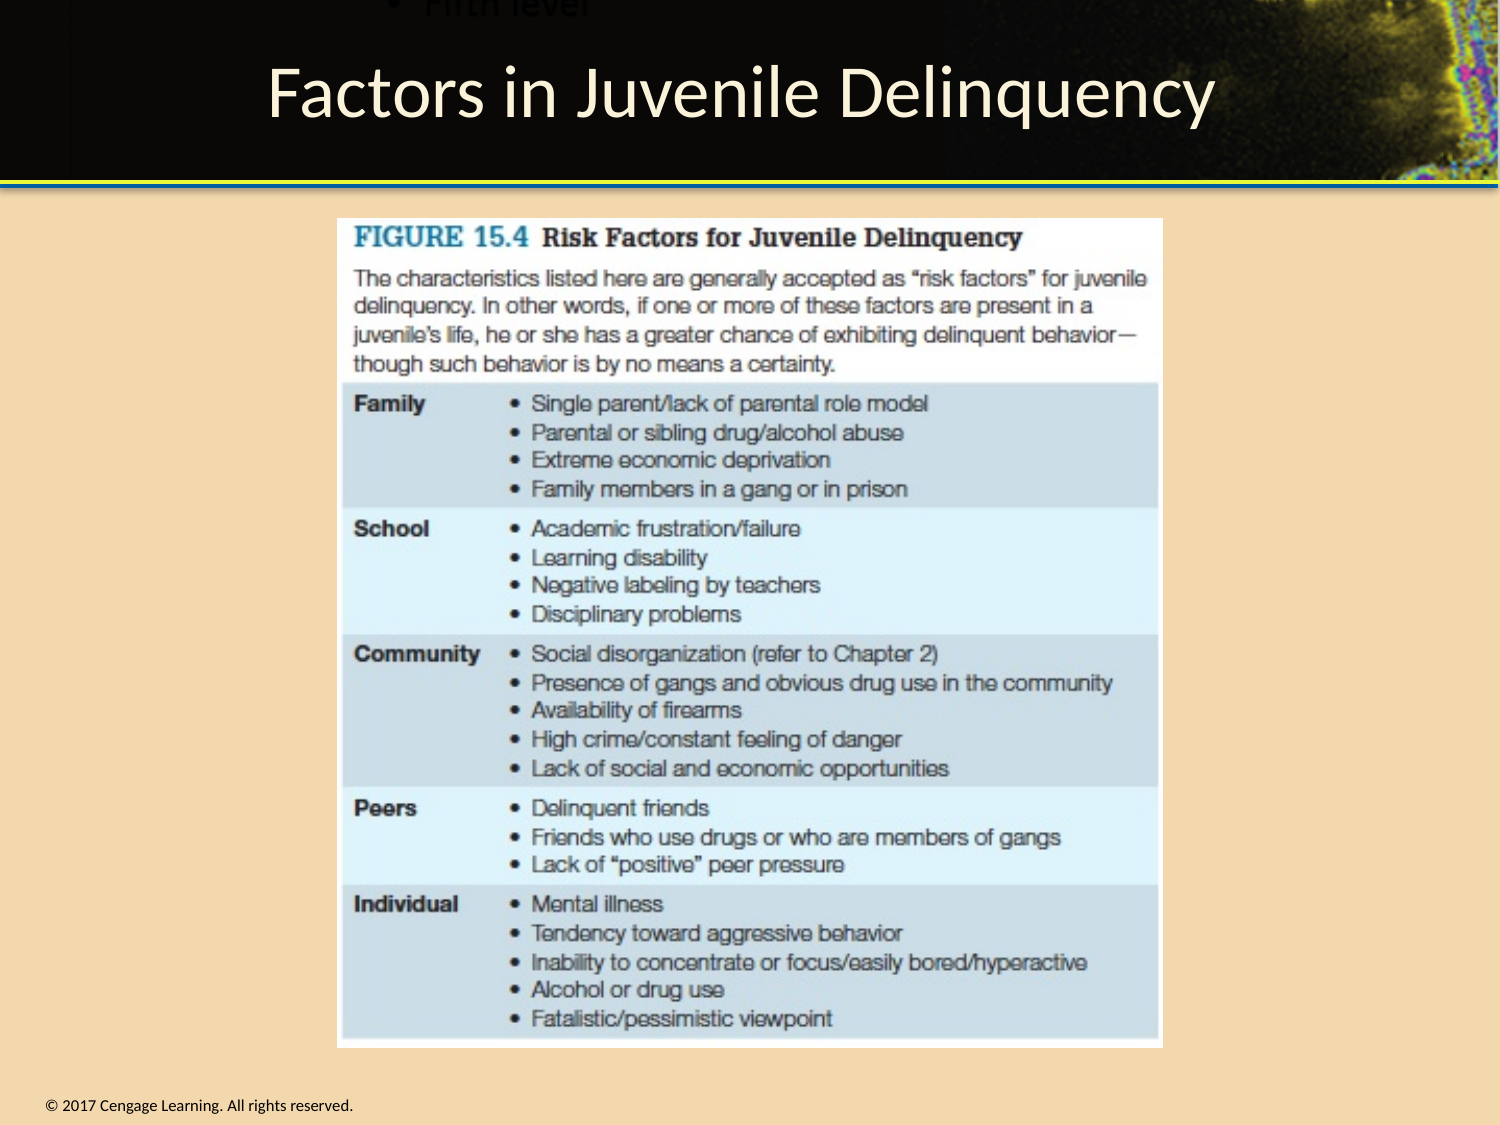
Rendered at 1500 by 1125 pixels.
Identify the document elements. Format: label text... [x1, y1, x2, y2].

picture [337, 218, 1163, 1049]
picture [0, 0, 1500, 180]
title Factors in Juvenile Delinquency [25, 0, 1461, 176]
